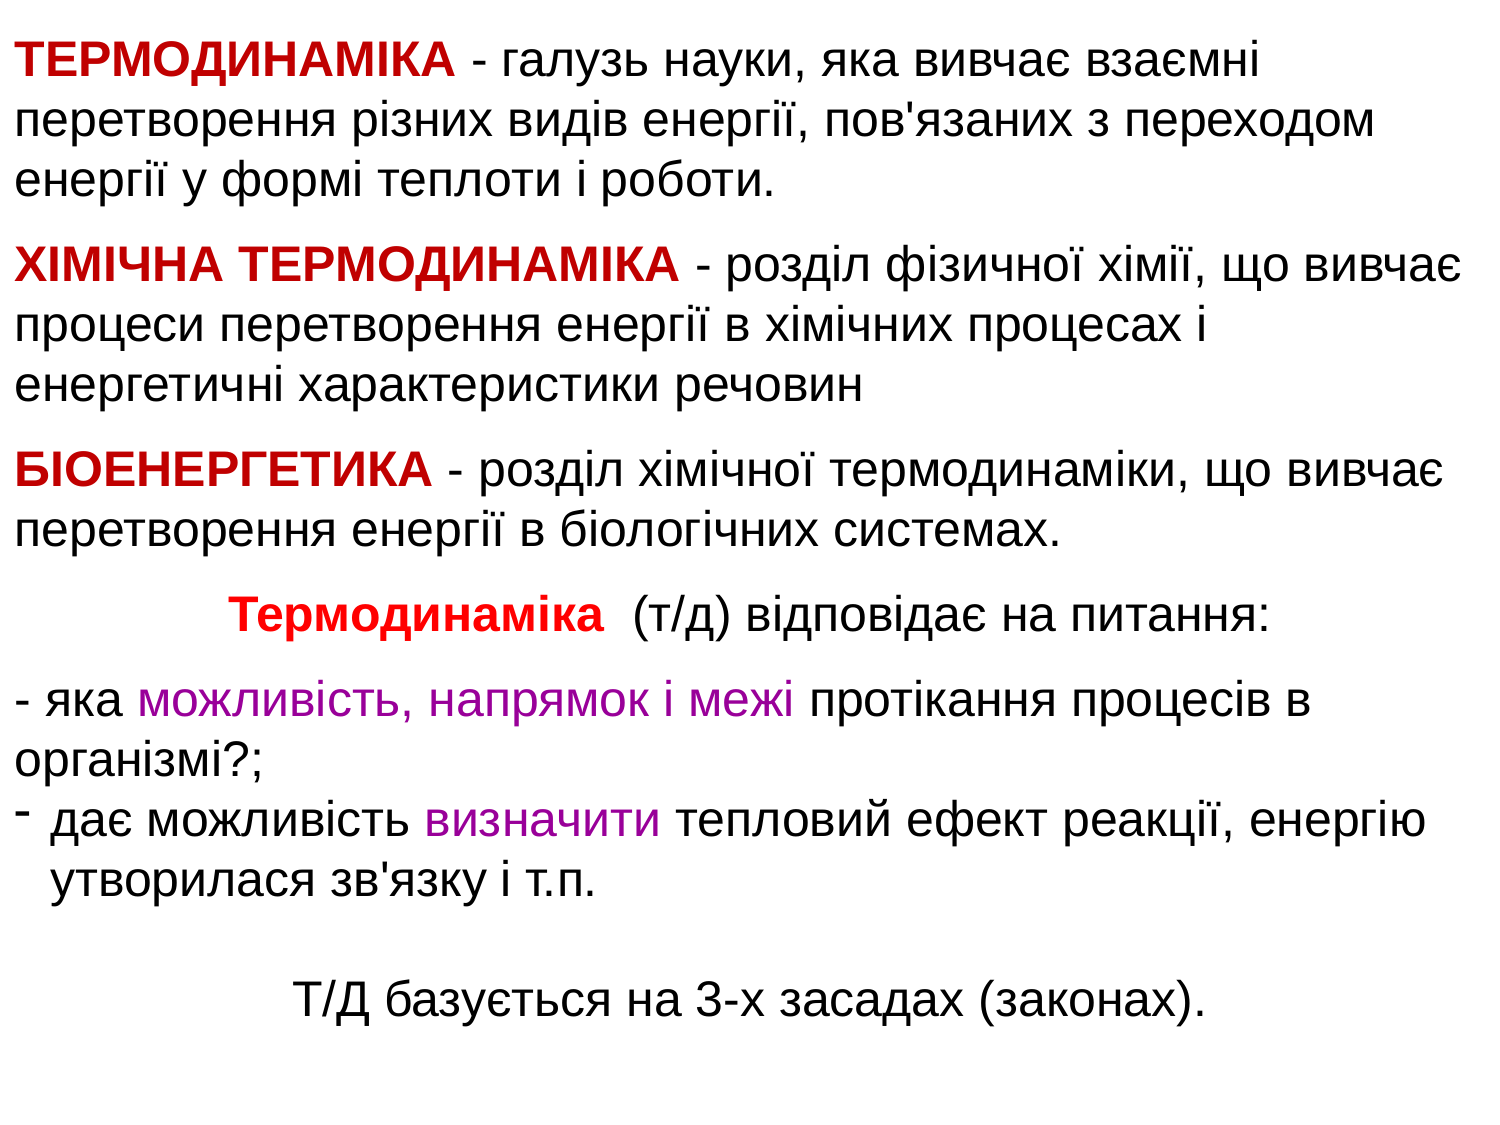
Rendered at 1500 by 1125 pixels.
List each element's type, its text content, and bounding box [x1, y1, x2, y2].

text_box ТЕРМОДИНАМІКА - галузь науки, яка вивчає взаємні перетворення різних видів енергії, пов'язаних з переходом енергії у формі теплоти і роботи. ХІМІЧНА ТЕРМОДИНАМІКА - розділ фізичної хімії, що вивчає процеси перетворення енергії в хімічних процесах і енергетичні характеристики речовин БІОЕНЕРГЕТИКА - розділ хімічної термодинаміки, що вивчає перетворення енергії в біологічних системах. Термодинаміка (т/д) відповідає на питання: - яка можливість, напрямок і межі протікання процесів в організмі?; дає можливість визначити тепловий ефект реакції, енергію утворилася зв'язку і т.п. Т/Д базується на 3-х засадах (законах). [0, 18, 1500, 1125]
